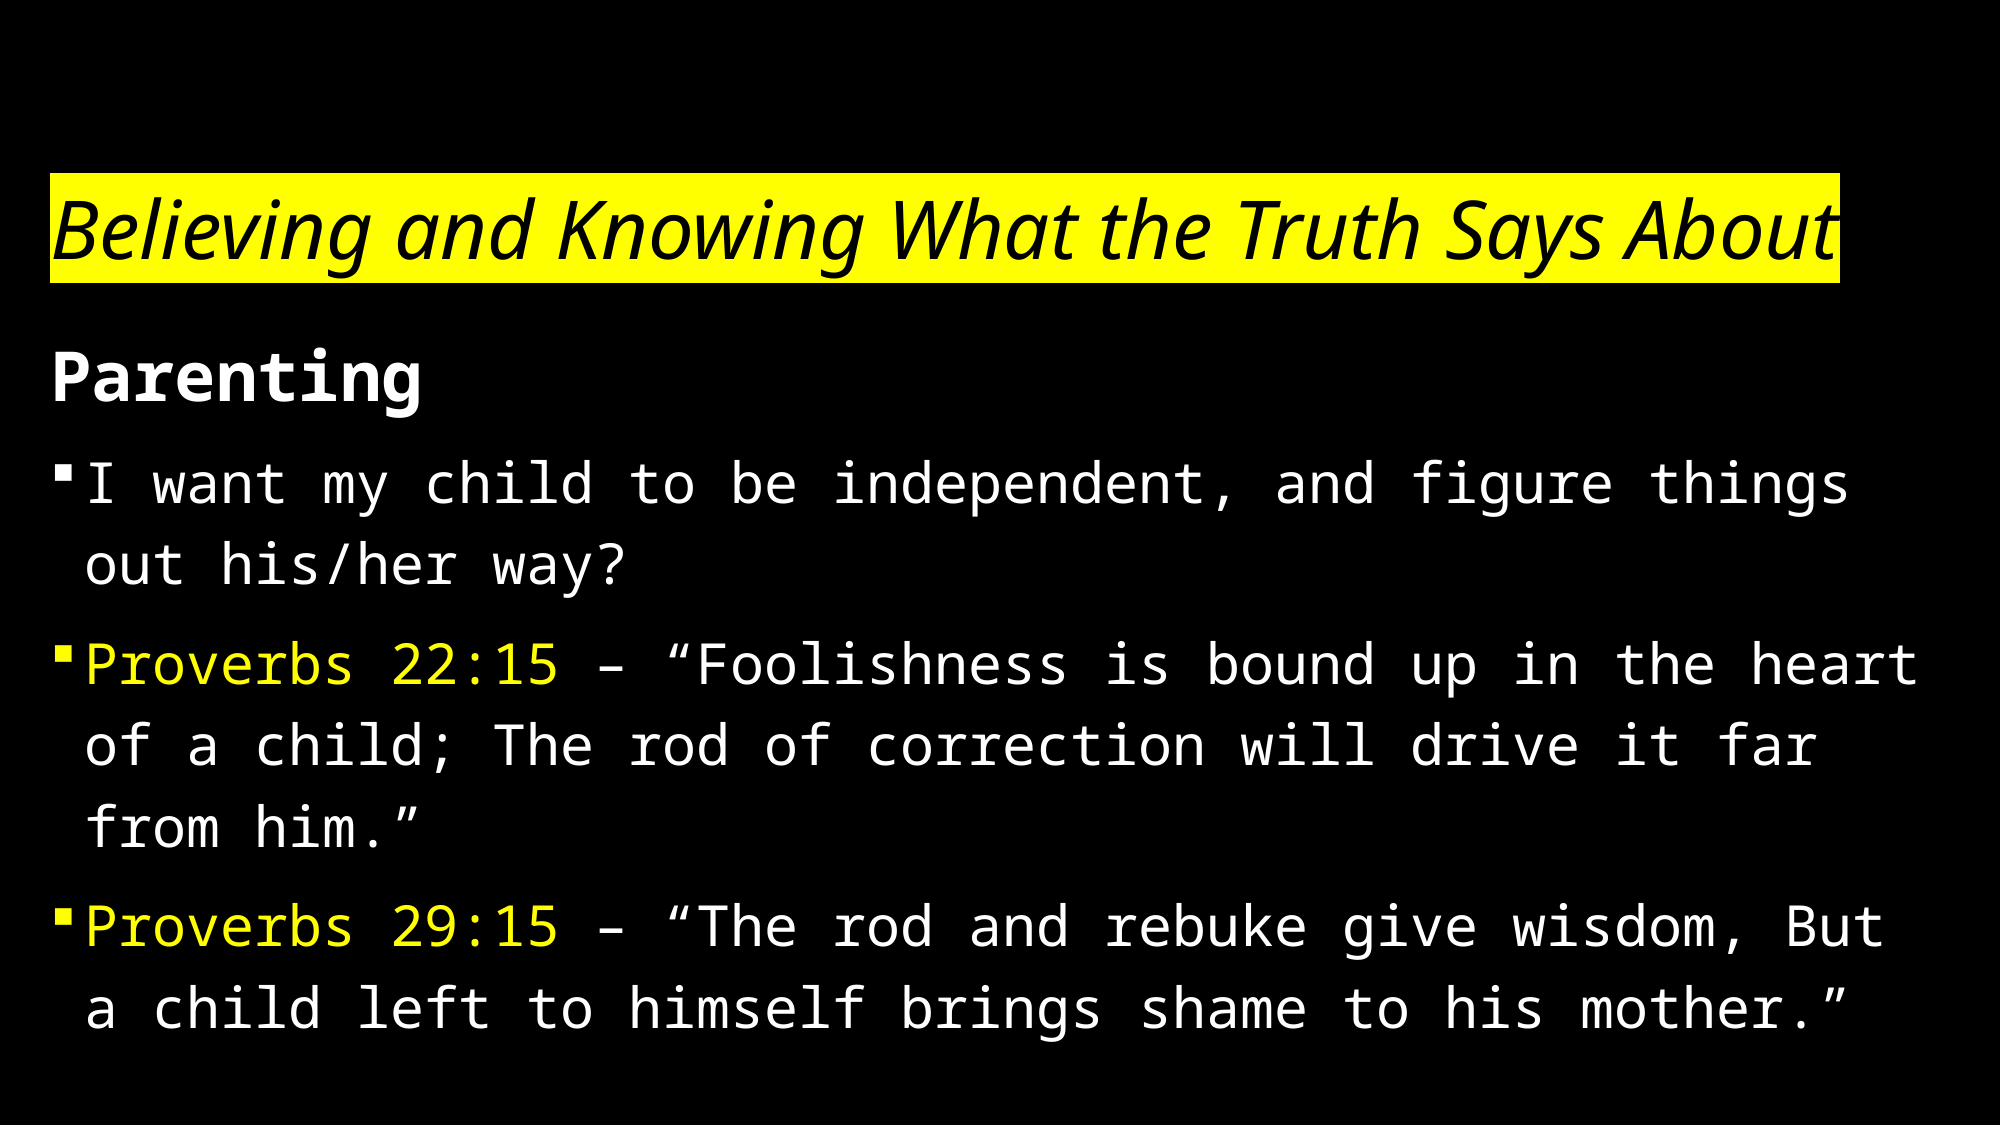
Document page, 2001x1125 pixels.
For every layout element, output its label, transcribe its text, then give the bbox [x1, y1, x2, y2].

title Believing and Knowing What the Truth Says About [35, 24, 1965, 284]
list Parenting I want my child to be independent, and figure things out his/her way? Proverbs 22:15 – “Foolishness is bound up in the heart of a child; The rod of correction will drive it far from him.” Proverbs 29:15 – “The rod and rebuke give wisdom, But a child left to himself brings shame to his mother.” [35, 308, 1965, 1063]
